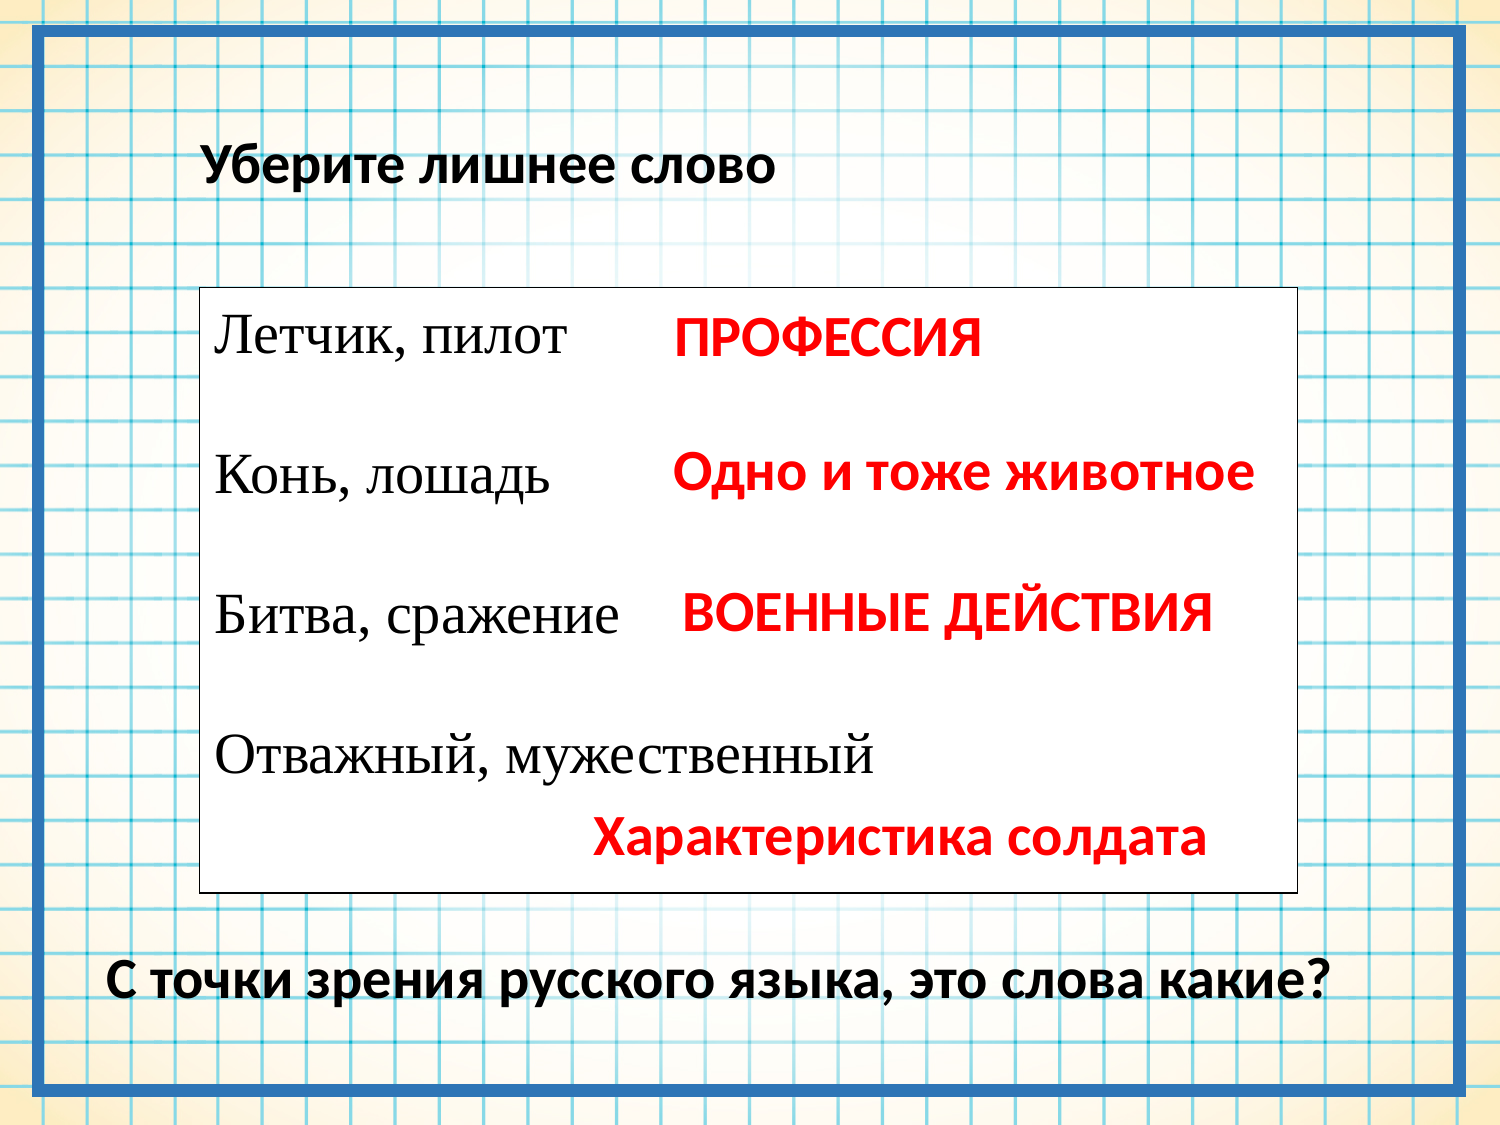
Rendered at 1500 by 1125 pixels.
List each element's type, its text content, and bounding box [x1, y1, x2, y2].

text_box Характеристика солдата [578, 789, 1235, 874]
text_box Одно и тоже животное [658, 425, 1287, 510]
text_box Летчик, пилот Конь, лошадь Битва, сражение Отважный, мужественный [199, 287, 1298, 893]
text_box С точки зрения русского языка, это слова какие? [91, 933, 1417, 1018]
text_box ВОЕННЫЕ ДЕЙСТВИЯ [667, 565, 1297, 651]
picture [0, 0, 1500, 1125]
text_box [37, 30, 1460, 1091]
text_box ПРОФЕССИЯ [659, 290, 1288, 376]
text_box Уберите лишнее слово [185, 117, 793, 203]
